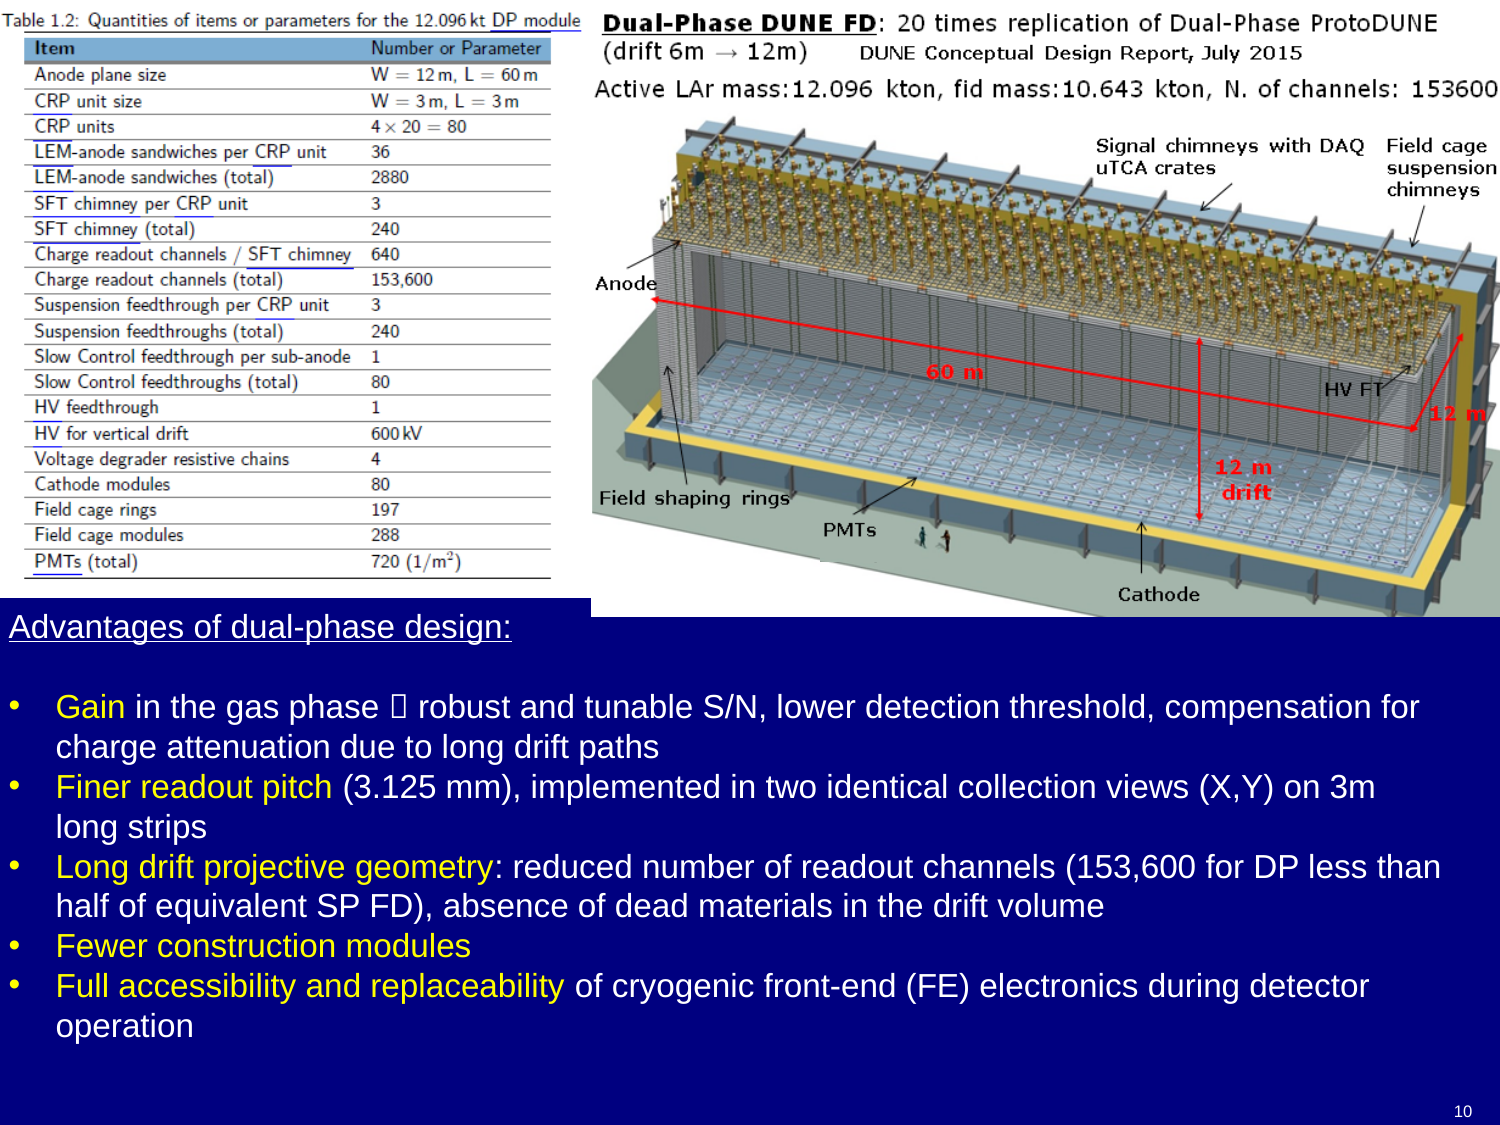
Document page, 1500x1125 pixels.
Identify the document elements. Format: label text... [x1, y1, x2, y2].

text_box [591, 0, 1500, 618]
picture [0, 0, 591, 599]
text_box Advantages of dual-phase design: Gain in the gas phase  robust and tunable S/N, lower detection threshold, compensation for charge attenuation due to long drift paths Finer readout pitch (3.125 mm), implemented in two identical collection views (X,Y) on 3m long strips Long drift projective geometry: reduced number of readout channels (153,600 for DP less than half of equivalent SP FD), absence of dead materials in the drift volume Fewer construction modules Full accessibility and replaceability of cryogenic front-end (FE) electronics during detector operation [0, 606, 1458, 1092]
slide_number 10 [1174, 1074, 1488, 1113]
